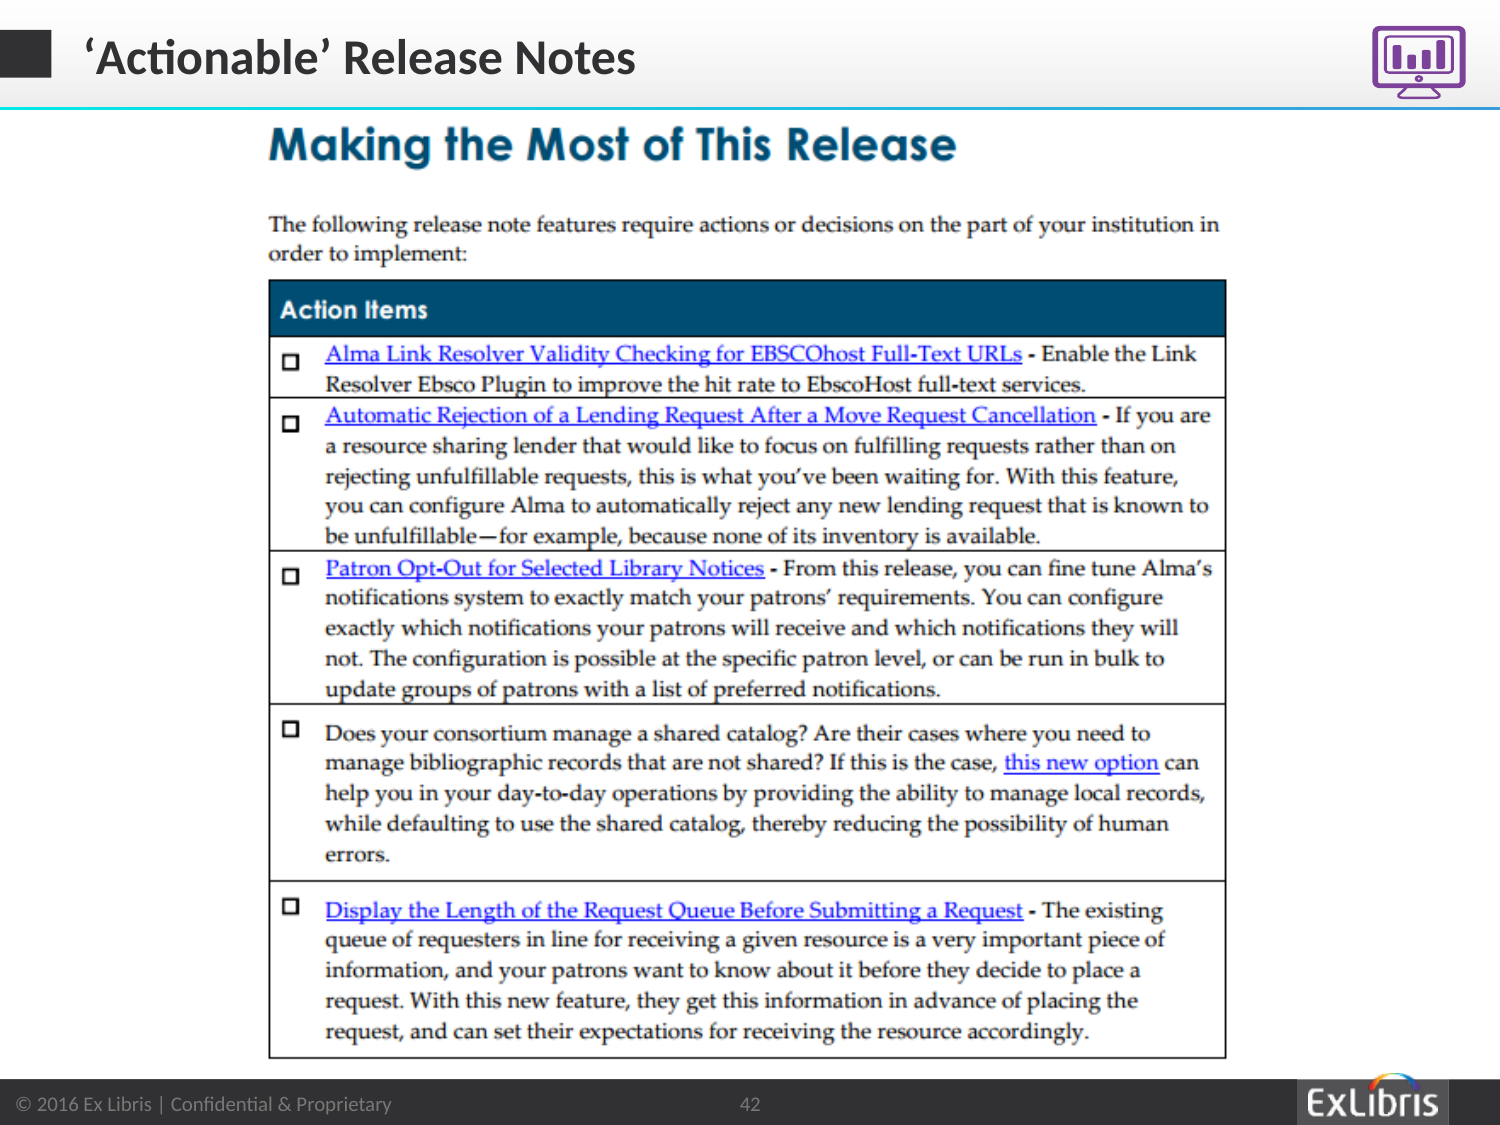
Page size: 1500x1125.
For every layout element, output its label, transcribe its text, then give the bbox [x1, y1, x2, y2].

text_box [1372, 25, 1466, 100]
title ‘Actionable’ Release Notes [67, 6, 1427, 110]
picture [257, 118, 1237, 1066]
picture [1308, 1073, 1438, 1122]
slide_number 42 [662, 1073, 838, 1125]
